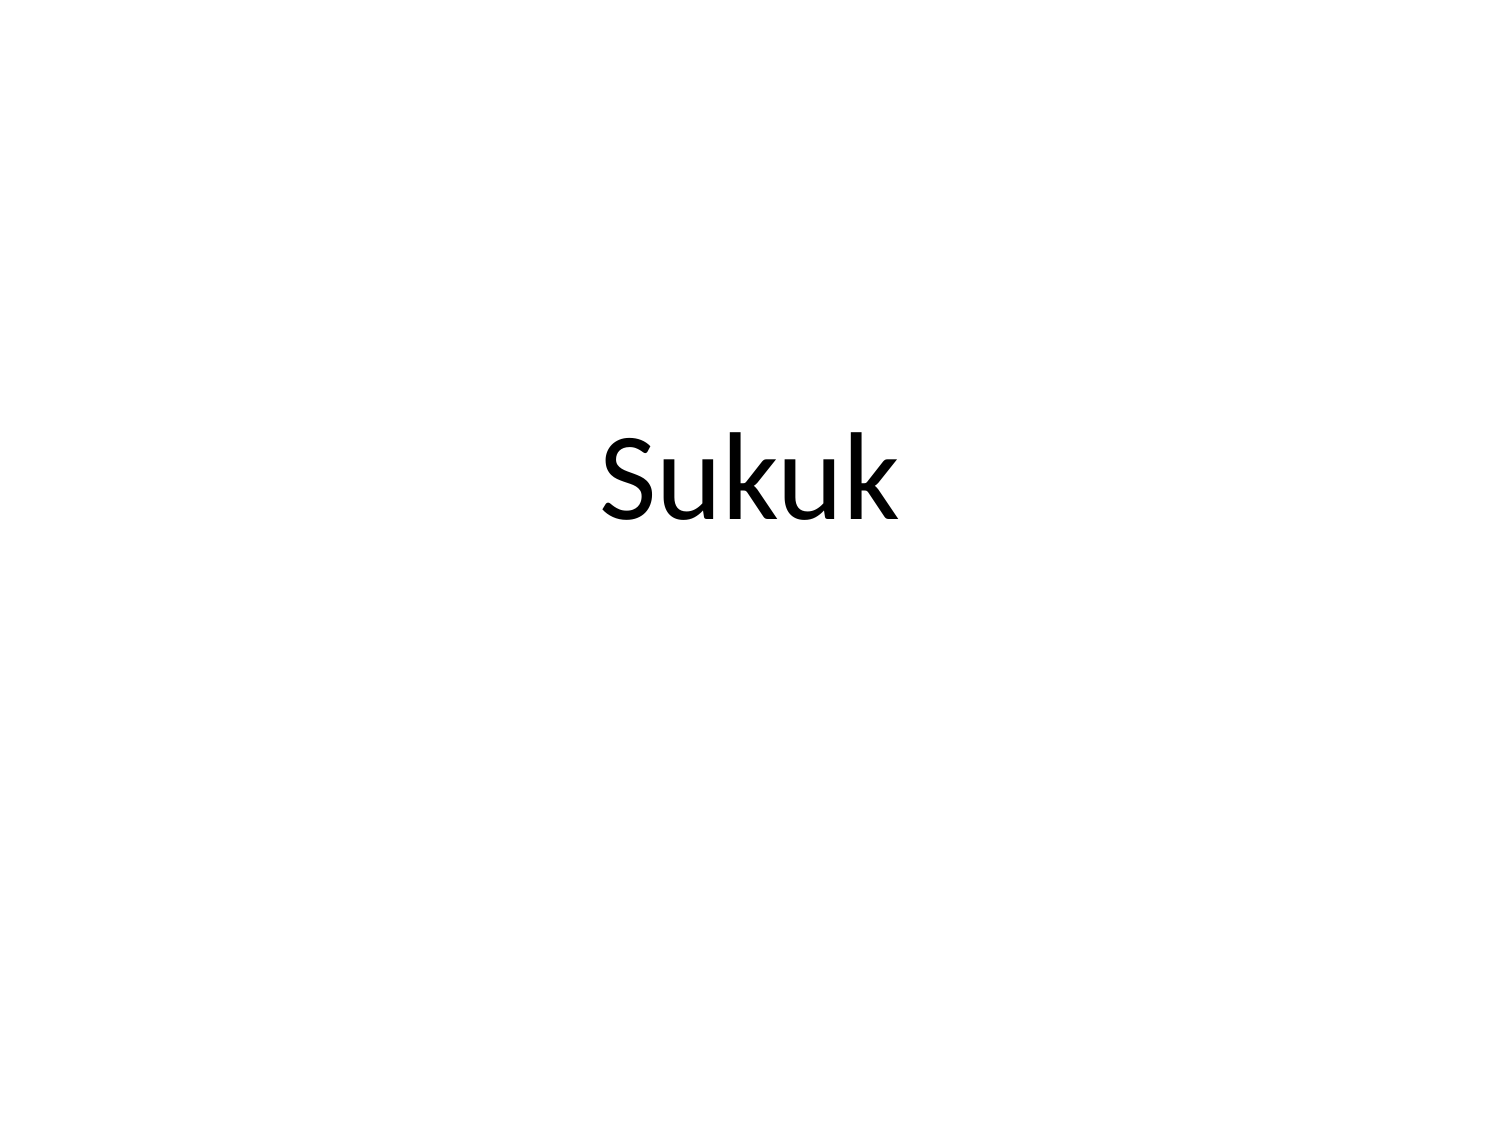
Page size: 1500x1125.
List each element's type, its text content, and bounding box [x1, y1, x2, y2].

title Sukuk [112, 349, 1388, 591]
